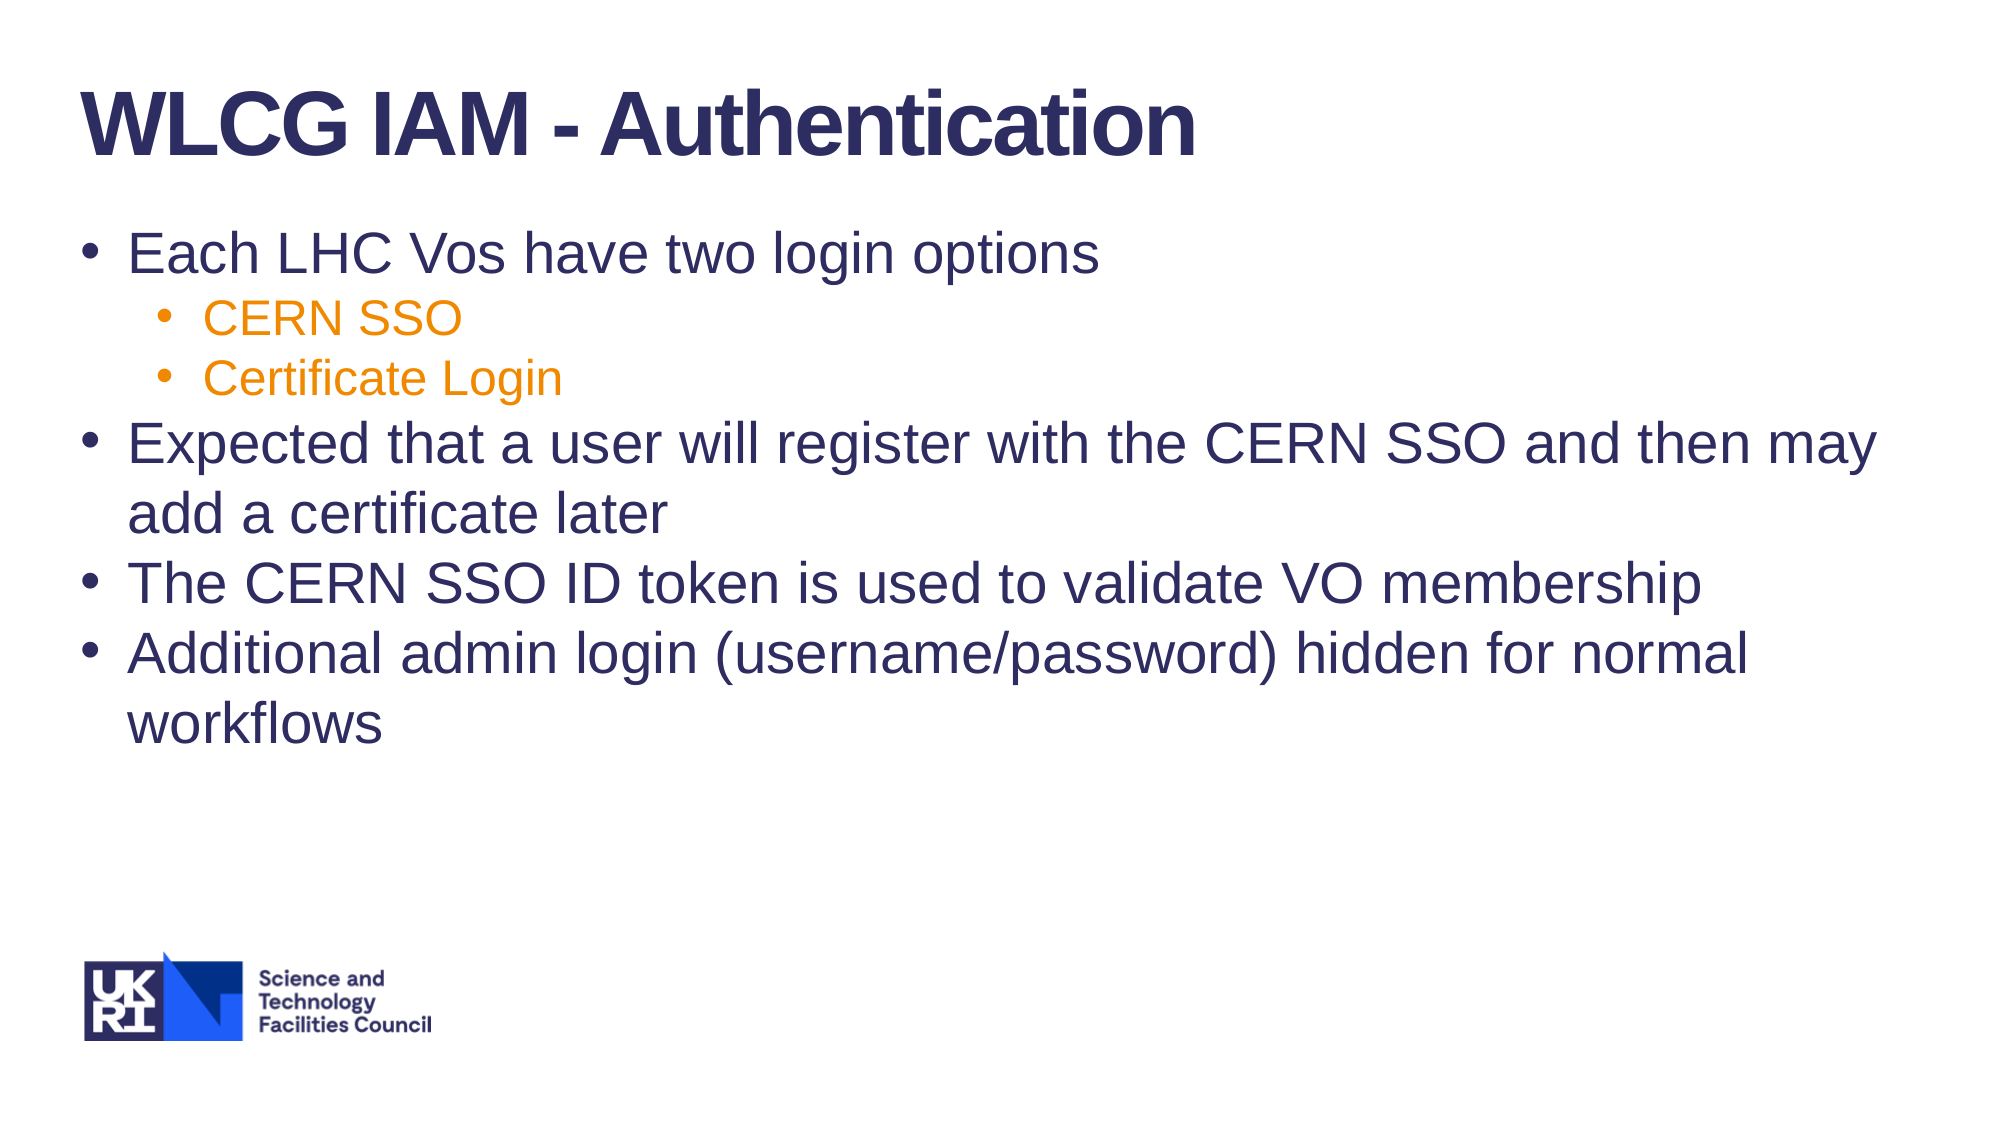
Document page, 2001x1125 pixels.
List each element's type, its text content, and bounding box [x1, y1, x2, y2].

picture [84, 951, 431, 1041]
text_box WLCG IAM - Authentication [66, 56, 1310, 182]
text_box Each LHC Vos have two login options CERN SSO Certificate Login Expected that a user will register with the CERN SSO and then may add a certificate later The CERN SSO ID token is used to validate VO membership Additional admin login (username/password) hidden for normal workflows [66, 207, 1924, 763]
